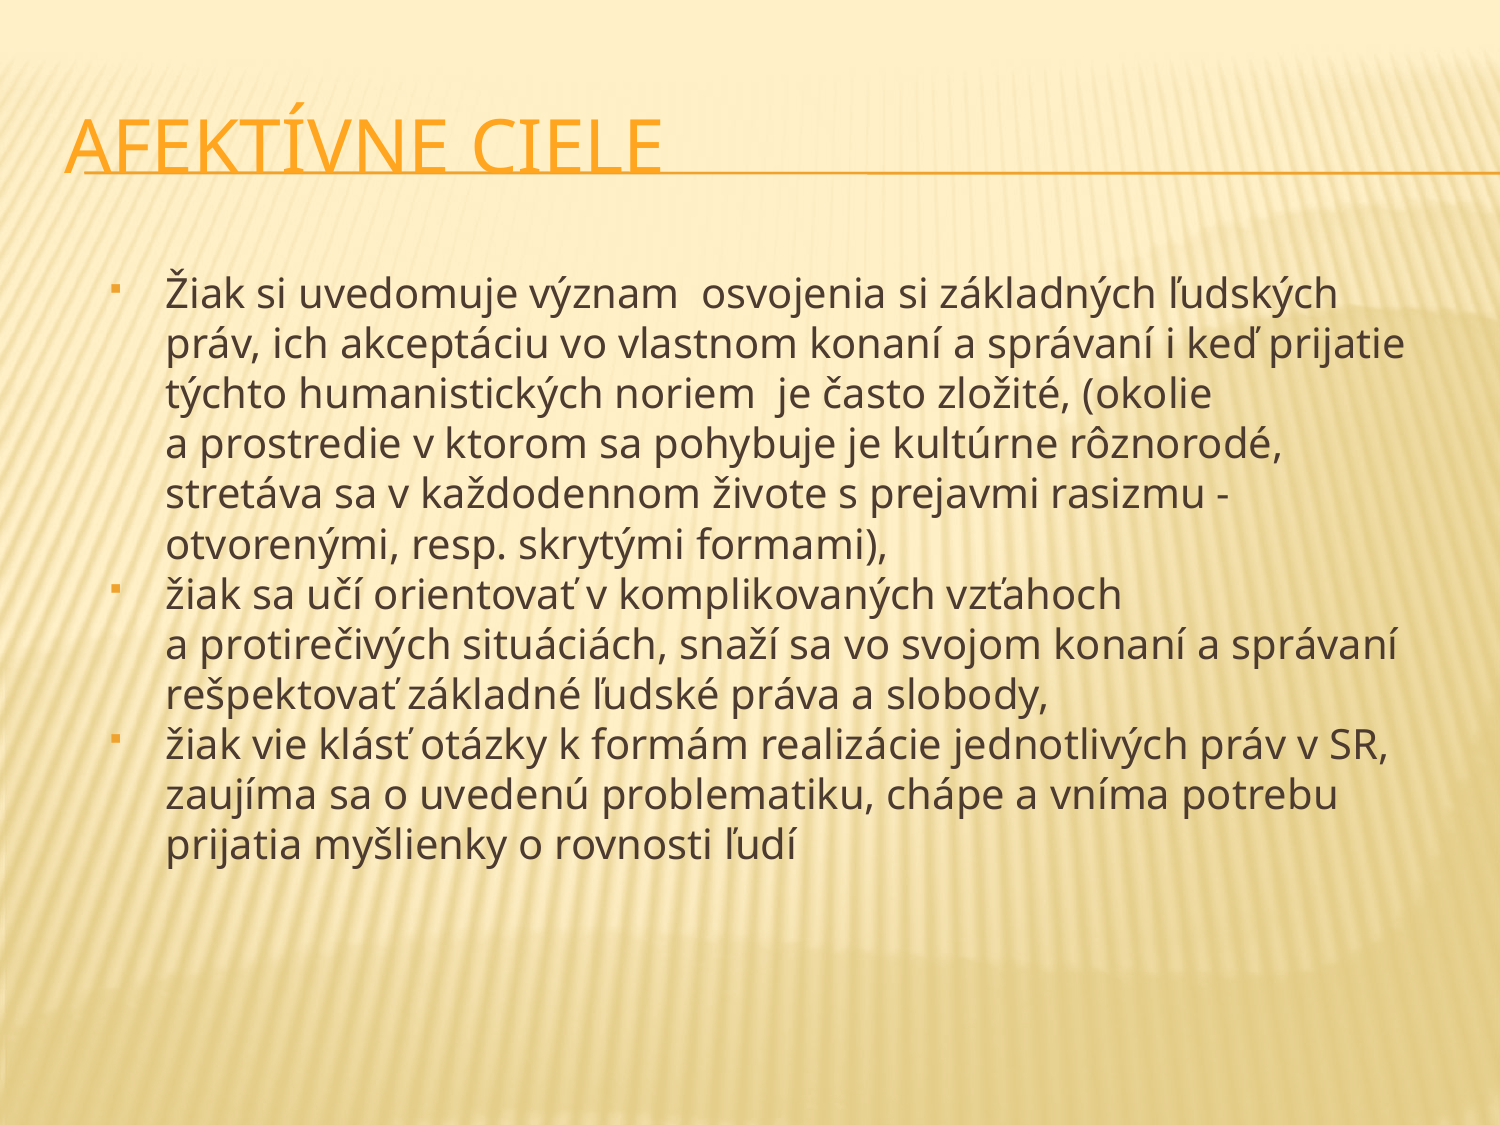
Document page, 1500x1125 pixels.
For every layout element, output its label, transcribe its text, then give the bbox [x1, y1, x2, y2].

title Afektívne ciele [50, 75, 1475, 213]
list Žiak si uvedomuje význam osvojenia si základných ľudských práv, ich akceptáciu vo vlastnom konaní a správaní i keď prijatie týchto humanistických noriem je často zložité, (okolie a prostredie v ktorom sa pohybuje je kultúrne rôznorodé, stretáva sa v každodennom živote s prejavmi rasizmu - otvorenými, resp. skrytými formami), žiak sa učí orientovať v komplikovaných vzťahoch a protirečivých situáciách, snaží sa vo svojom konaní a správaní rešpektovať základné ľudské práva a slobody, žiak vie klásť otázky k formám realizácie jednotlivých práv v SR, zaujíma sa o uvedenú problematiku, chápe a vníma potrebu prijatia myšlienky o rovnosti ľudí [75, 259, 1425, 1019]
